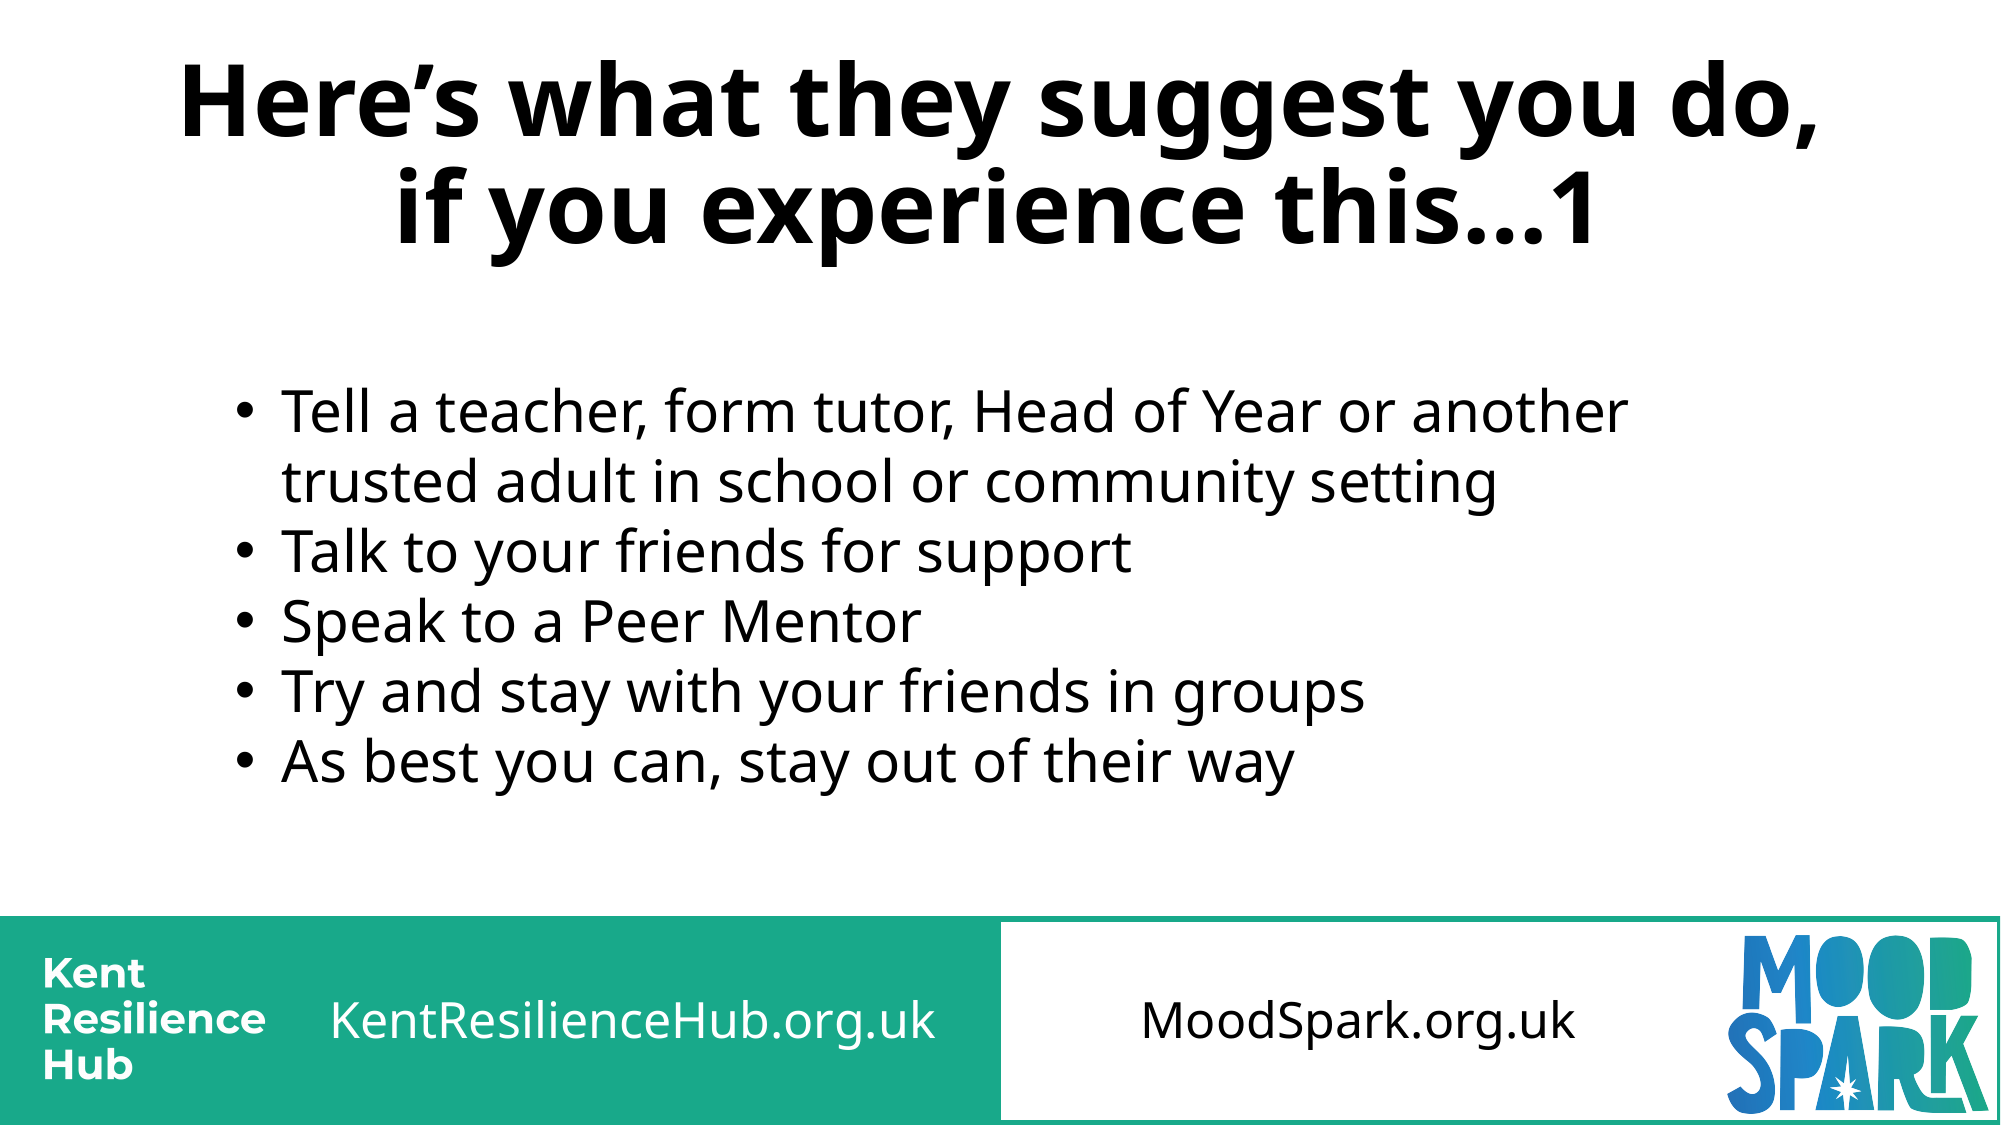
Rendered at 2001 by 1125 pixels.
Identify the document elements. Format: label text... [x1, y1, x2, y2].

text_box Tell a teacher, form tutor, Head of Year or another trusted adult in school or community setting Talk to your friends for support Speak to a Peer Mentor Try and stay with your friends in groups As best you can, stay out of their way [220, 366, 1780, 802]
picture [1727, 935, 1989, 1114]
picture [41, 941, 267, 1101]
title Here’s what they suggest you do, if you experience this…1 [150, 164, 1850, 274]
